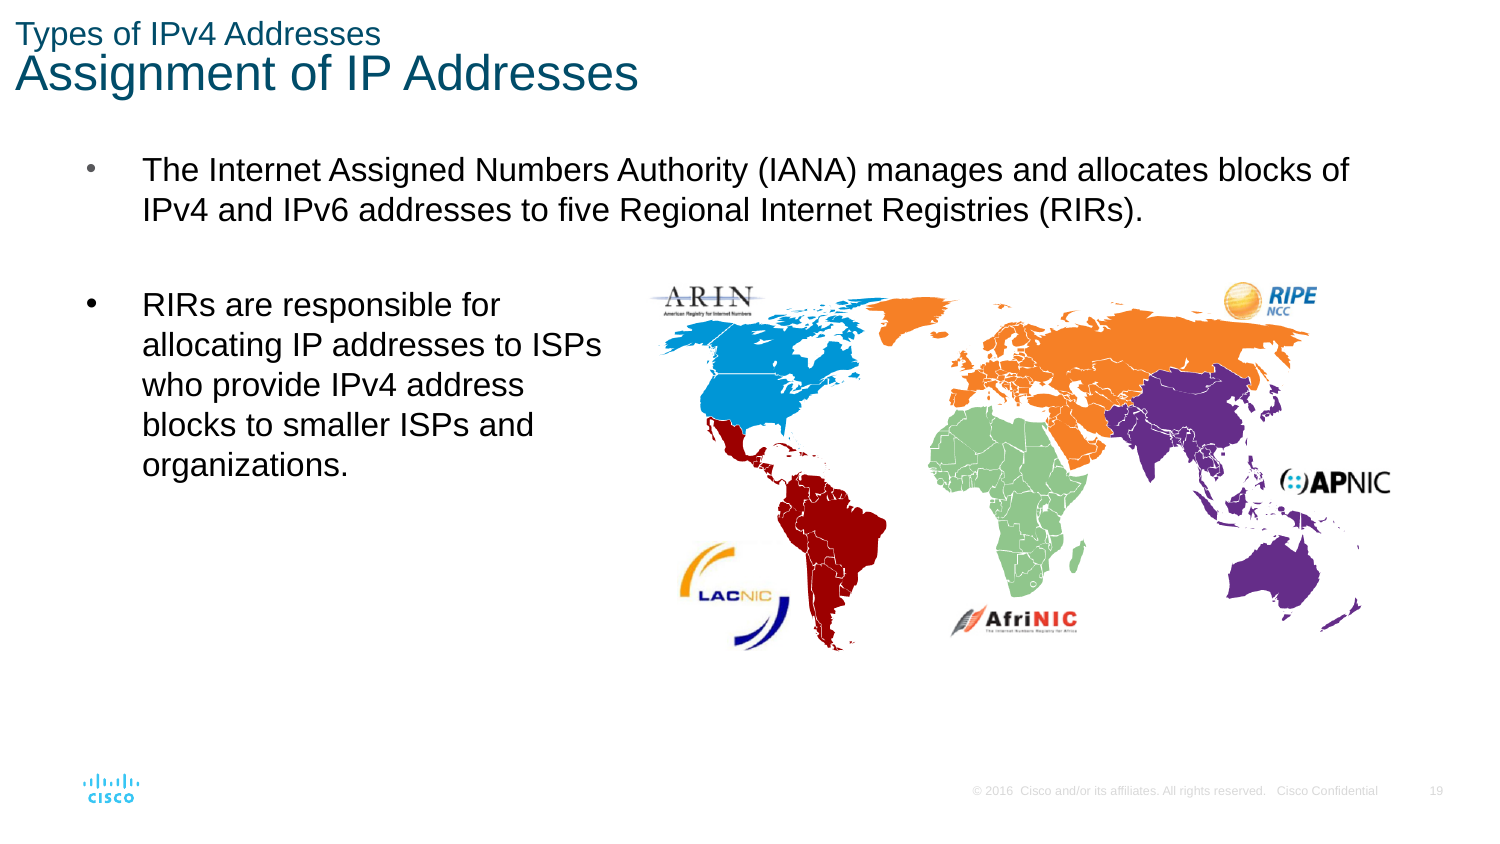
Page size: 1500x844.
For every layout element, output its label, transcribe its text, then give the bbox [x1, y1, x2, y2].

list The Internet Assigned Numbers Authority (IANA) manages and allocates blocks of IPv4 and IPv6 addresses to five Regional Internet Registries (RIRs). [70, 140, 1430, 262]
title Types of IPv4 Addresses Assignment of IP Addresses [0, 0, 1369, 121]
picture [645, 275, 1402, 665]
text_box RIRs are responsible for allocating IP addresses to ISPs who provide IPv4 address blocks to smaller ISPs and organizations. [70, 275, 619, 645]
